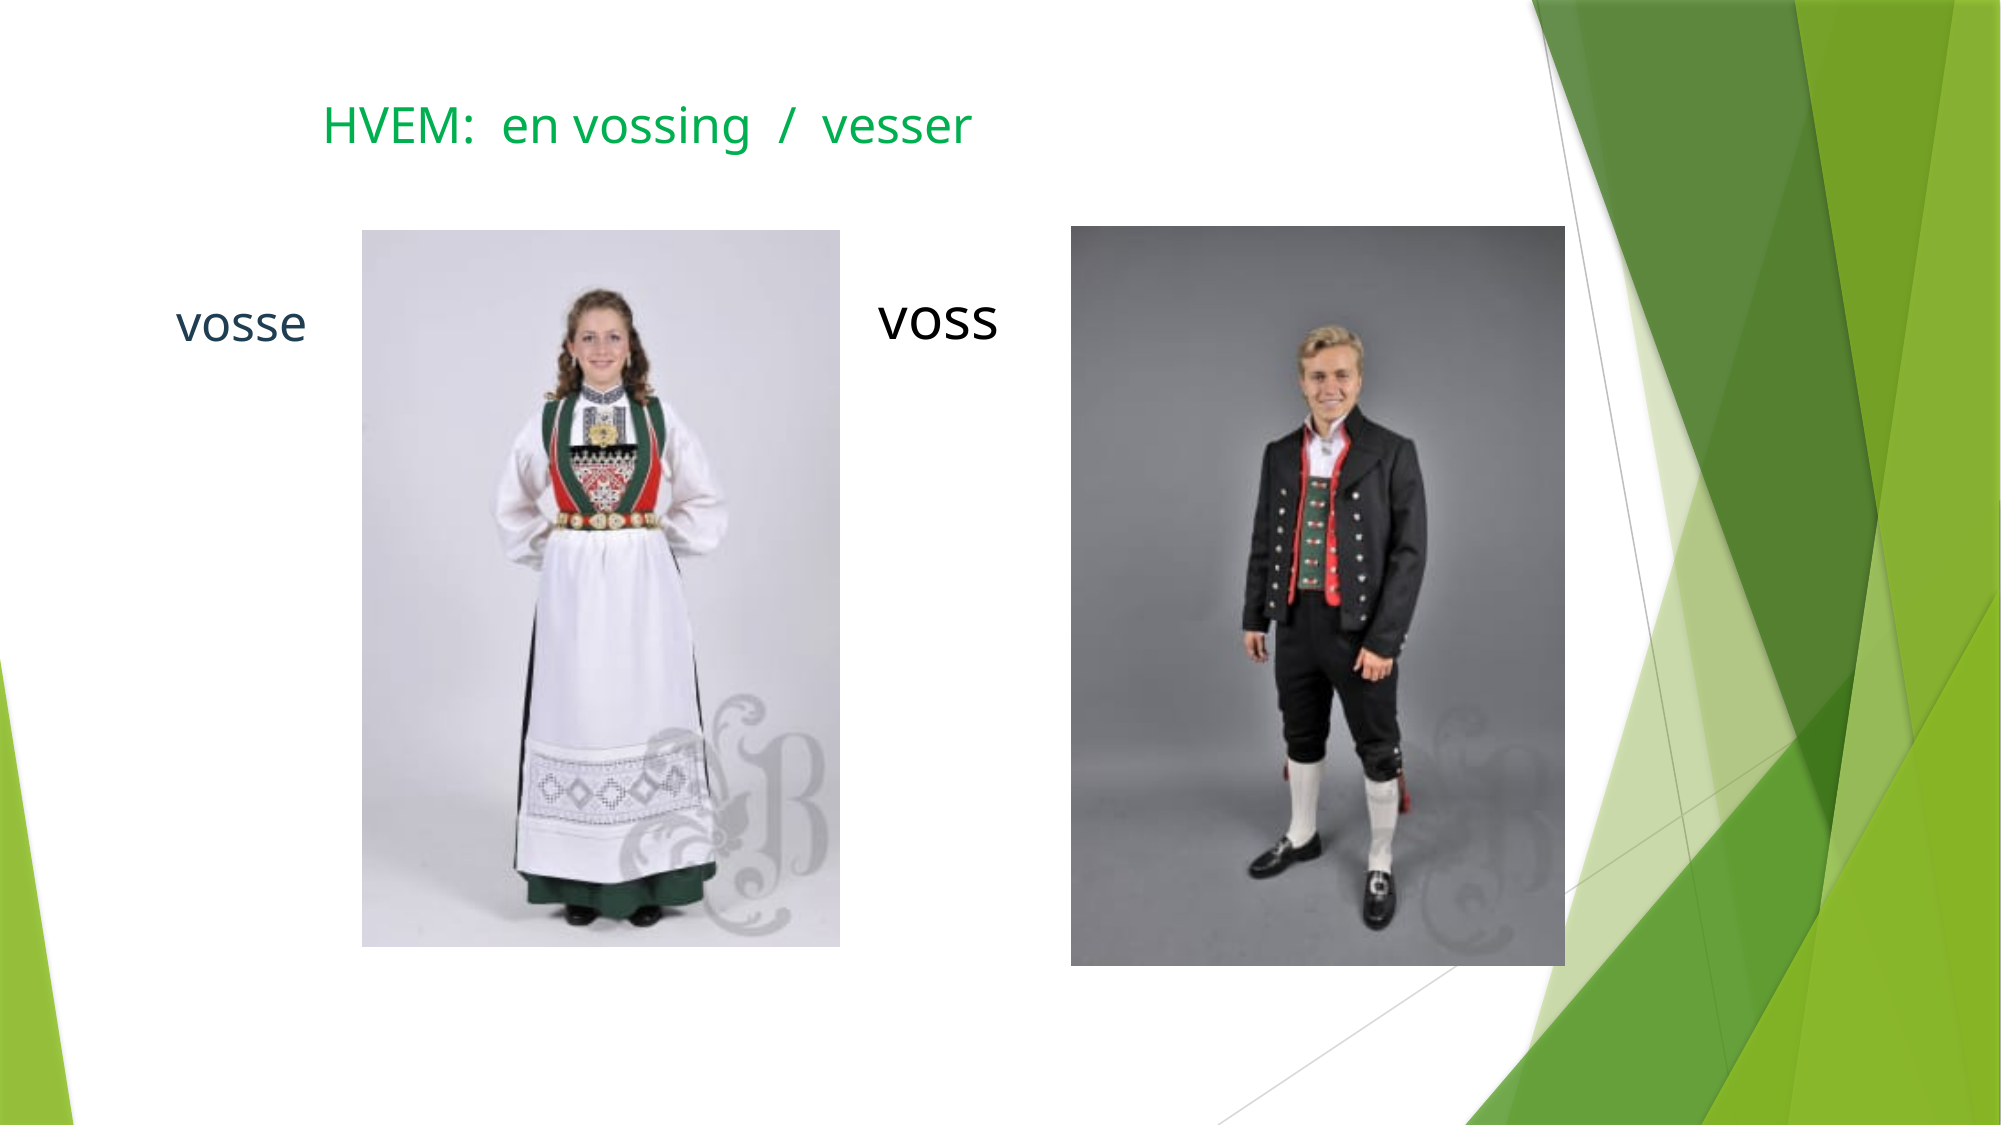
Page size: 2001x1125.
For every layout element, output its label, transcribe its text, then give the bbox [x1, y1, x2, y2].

text_box vosse [161, 284, 356, 359]
picture [1071, 226, 1566, 967]
text_box HVEM: en vossing / vesser [232, 81, 1456, 283]
text_box voss [864, 274, 1048, 359]
picture [361, 229, 841, 948]
